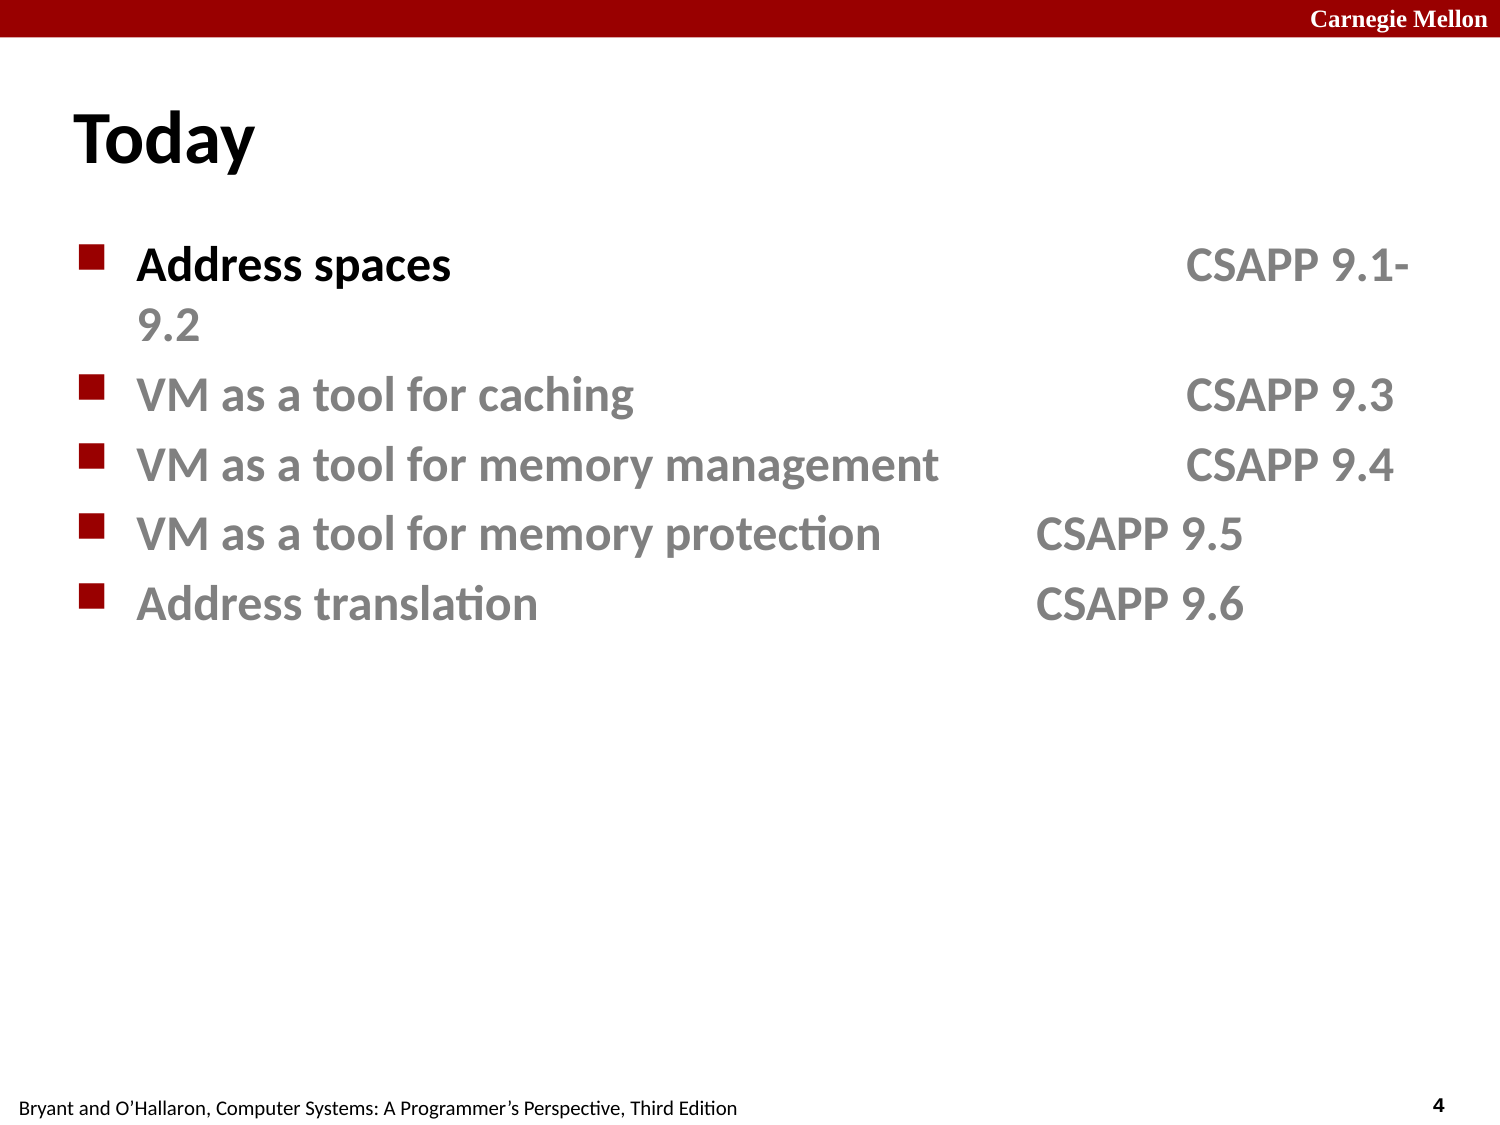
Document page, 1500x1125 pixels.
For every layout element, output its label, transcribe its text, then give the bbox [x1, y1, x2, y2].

title Today [58, 71, 1305, 197]
list Address spaces CSAPP 9.1-9.2 VM as a tool for caching CSAPP 9.3 VM as a tool for memory management CSAPP 9.4 VM as a tool for memory protection CSAPP 9.5 Address translation CSAPP 9.6 [64, 223, 1438, 1040]
